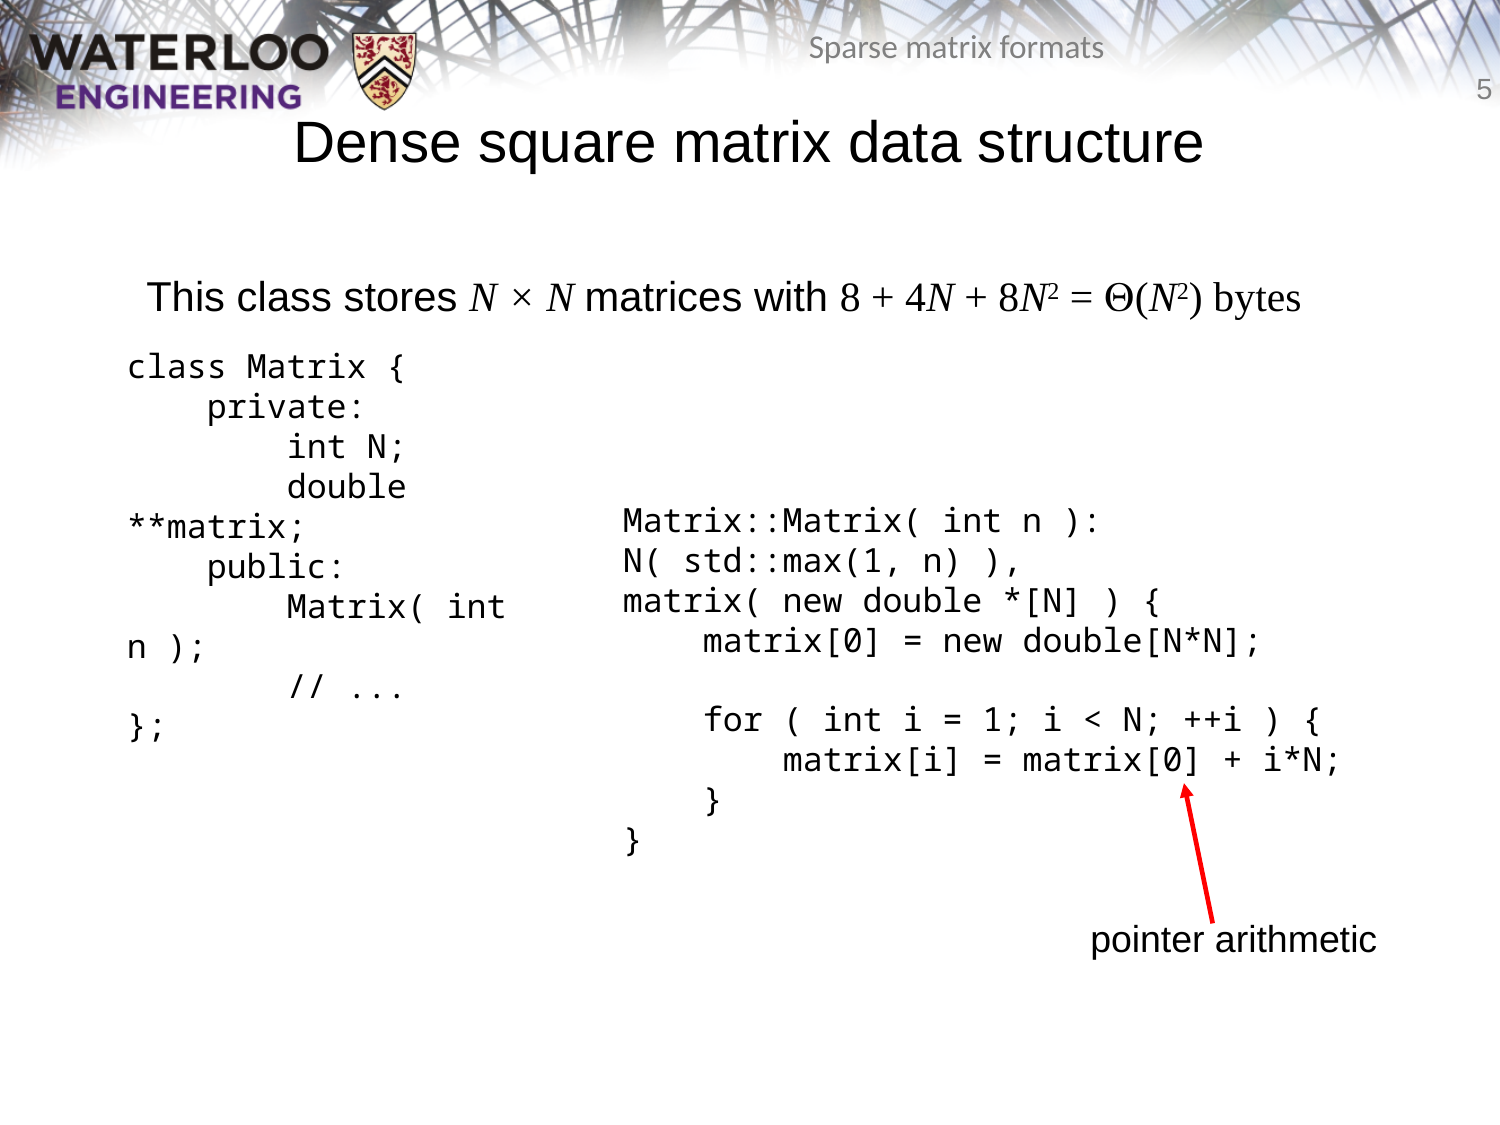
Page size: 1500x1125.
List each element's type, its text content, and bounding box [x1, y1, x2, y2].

picture [0, 0, 1500, 1125]
list This class stores N × N matrices with 8 + 4N + 8N2 = Q(N2) bytes [74, 262, 1426, 1006]
text_box pointer arithmetic [1075, 907, 1393, 968]
text_box Matrix::Matrix( int n ): N( std::max(1, n) ), matrix( new double *[N] ) { matrix[0] = new double[N*N]; for ( int i = 1; i < N; ++i ) { matrix[i] = matrix[0] + i*N; } } [608, 491, 1359, 866]
text_box class Matrix { private: int N; double **matrix; public: Matrix( int n ); // ... }; [112, 338, 585, 752]
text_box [1183, 782, 1213, 924]
title Dense square matrix data structure [74, 44, 1426, 233]
